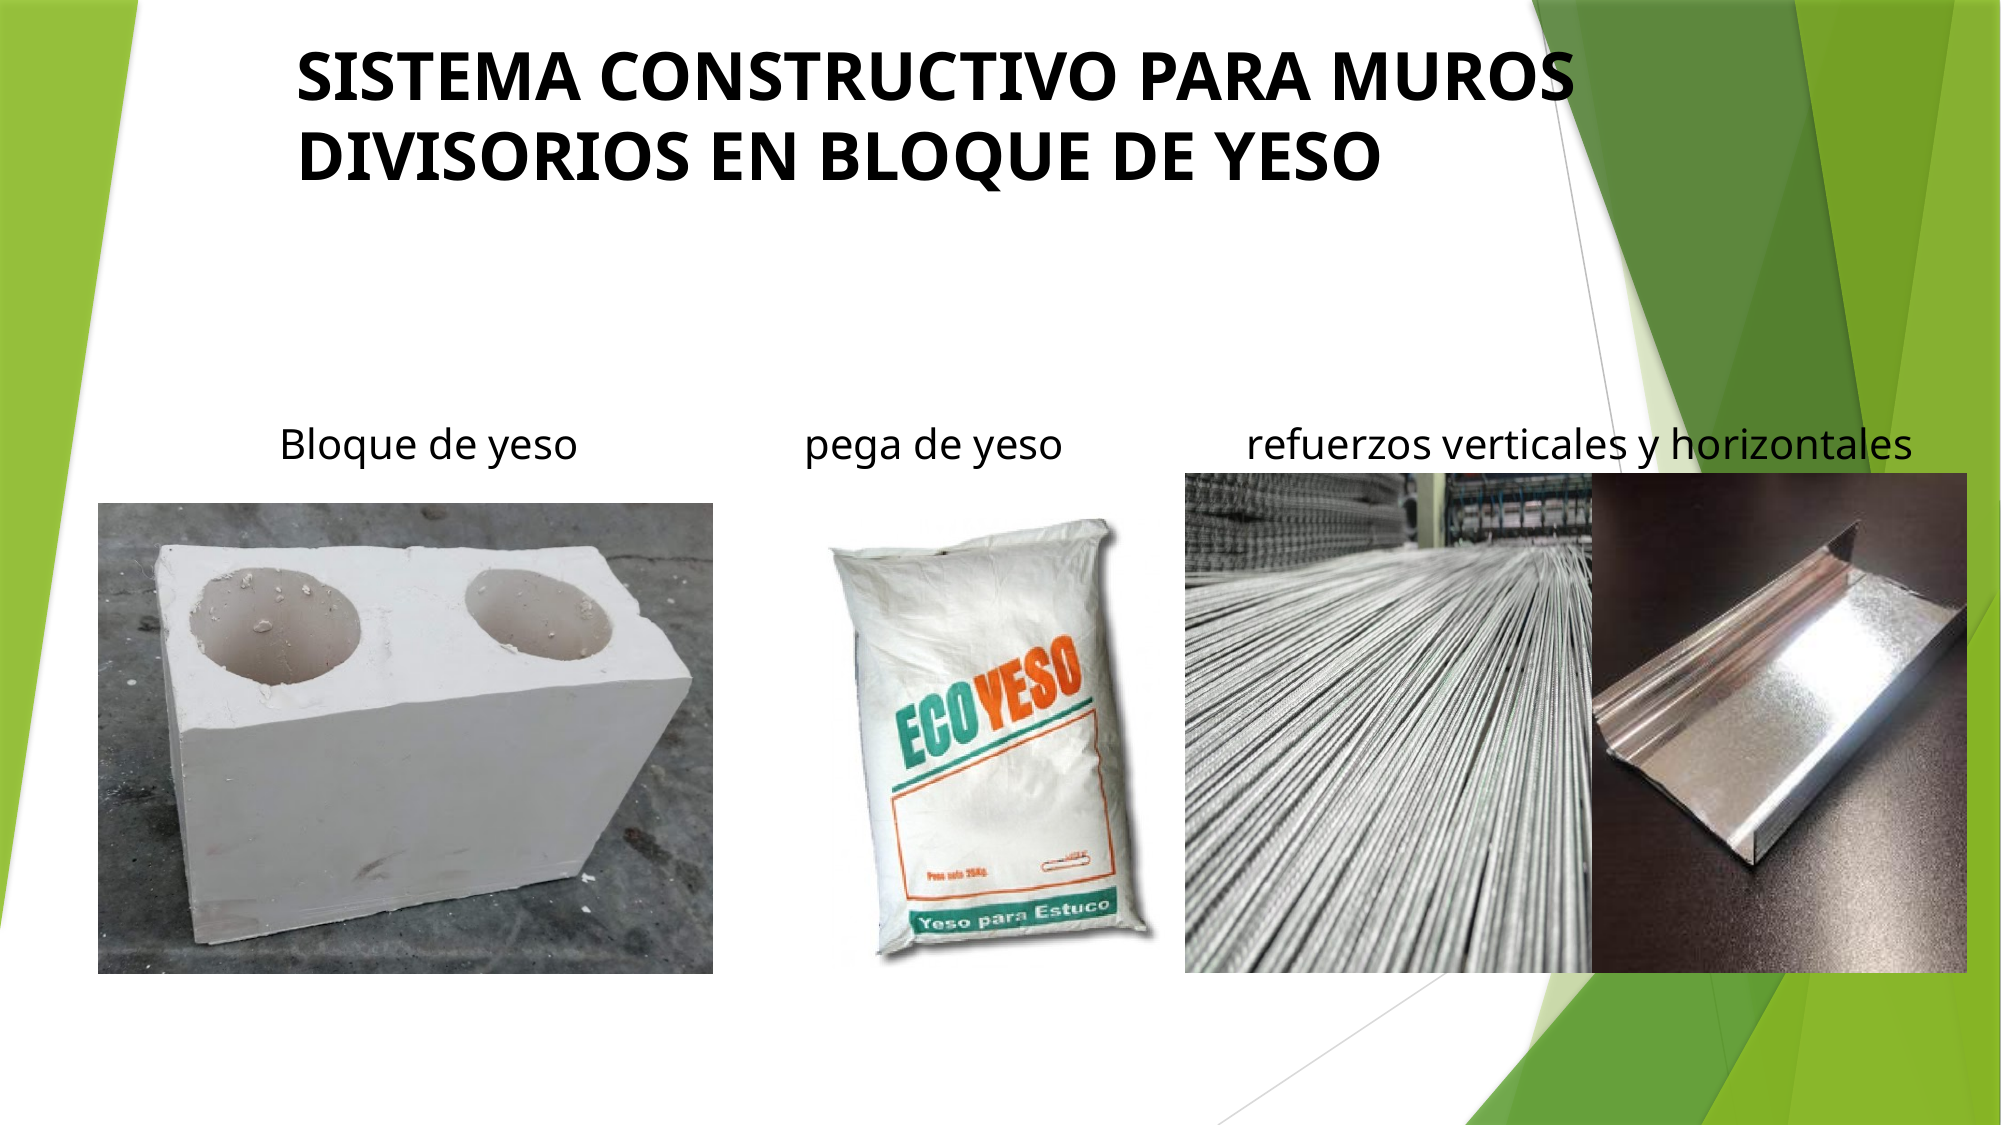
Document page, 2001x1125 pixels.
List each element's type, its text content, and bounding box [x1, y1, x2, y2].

picture [782, 472, 1967, 989]
text_box Sistema constructivo para muros divisorios en bloque de yeso [282, 26, 1765, 202]
picture [97, 502, 714, 974]
text_box Bloque de yeso pega de yeso refuerzos verticales y horizontales [265, 360, 1939, 476]
